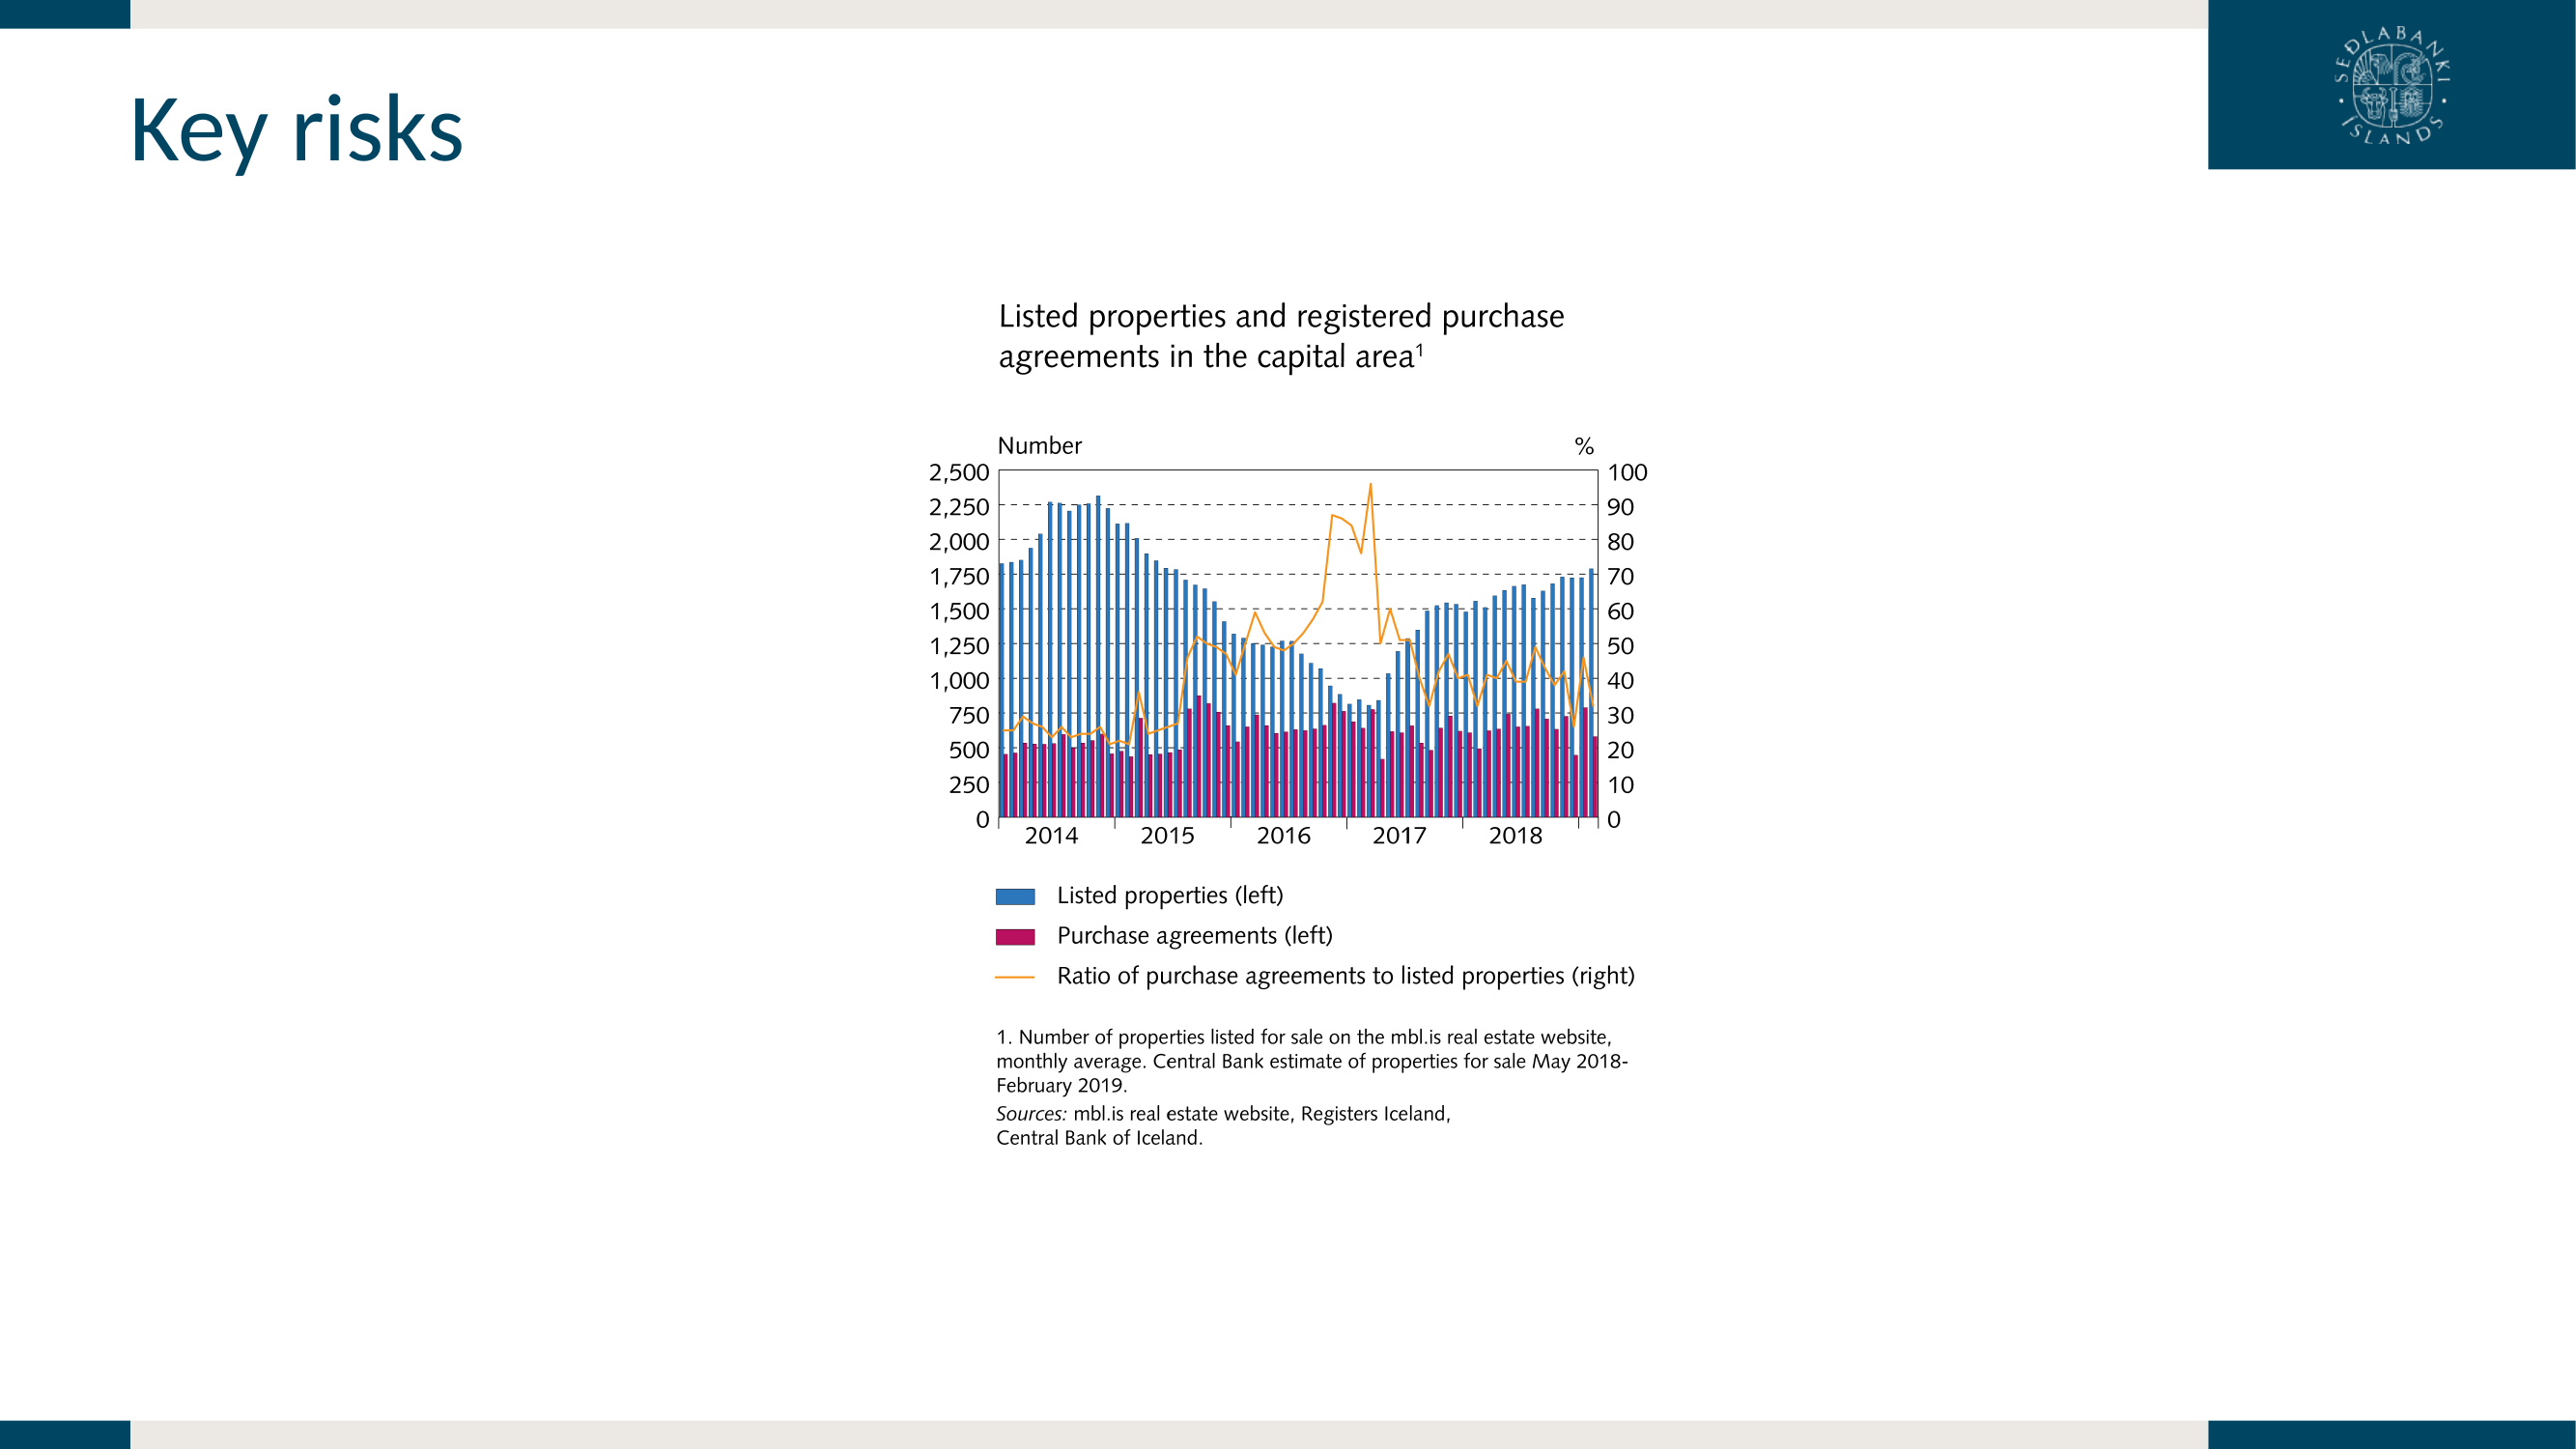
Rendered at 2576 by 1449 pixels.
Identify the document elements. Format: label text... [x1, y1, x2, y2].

picture [928, 299, 1648, 1150]
title Key risks [129, 86, 2178, 290]
